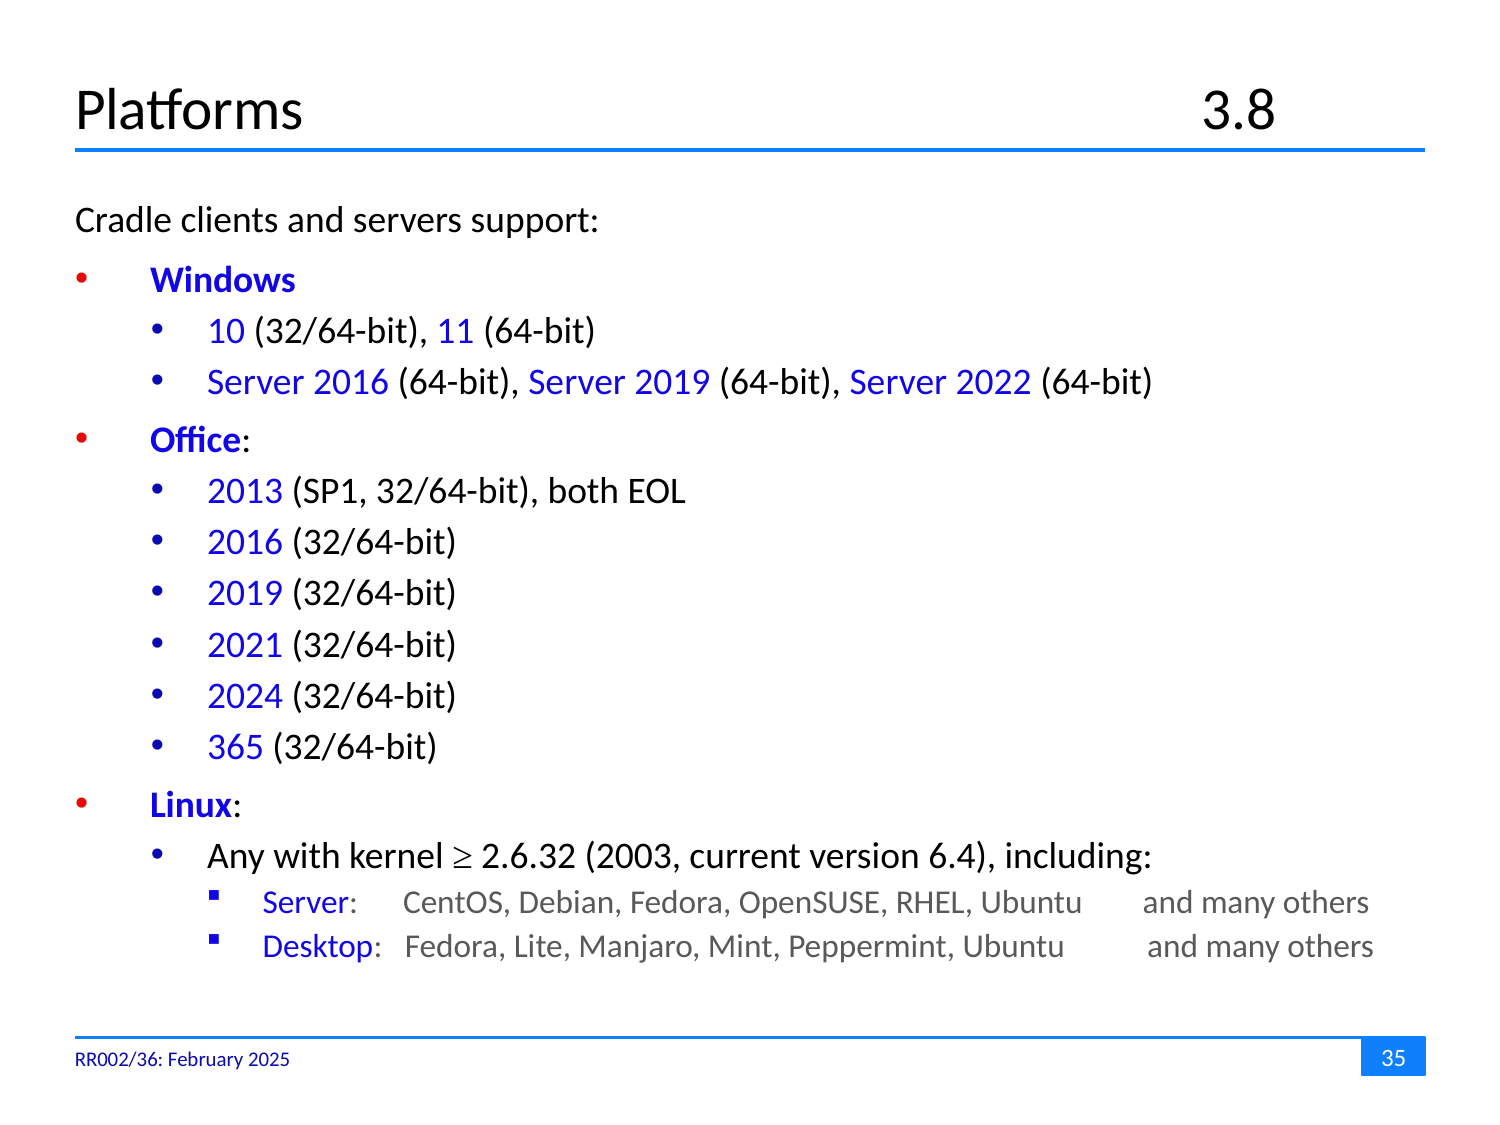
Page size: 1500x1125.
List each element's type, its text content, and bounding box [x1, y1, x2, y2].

title Platforms 3.8 [75, 62, 1425, 150]
list Cradle clients and servers support: Windows 10 (32/64-bit), 11 (64-bit) Server 2016 (64-bit), Server 2019 (64-bit), Server 2022 (64-bit) Office: 2013 (SP1, 32/64-bit), both EOL 2016 (32/64-bit) 2019 (32/64-bit) 2021 (32/64-bit) 2024 (32/64-bit) 365 (32/64-bit) Linux: Any with kernel ≥ 2.6.32 (2003, current version 6.4), including: Server: CentOS, Debian, Fedora, OpenSUSE, RHEL, Ubuntu and many others Desktop: Fedora, Lite, Manjaro, Mint, Peppermint, Ubuntu and many others [75, 187, 1425, 1005]
